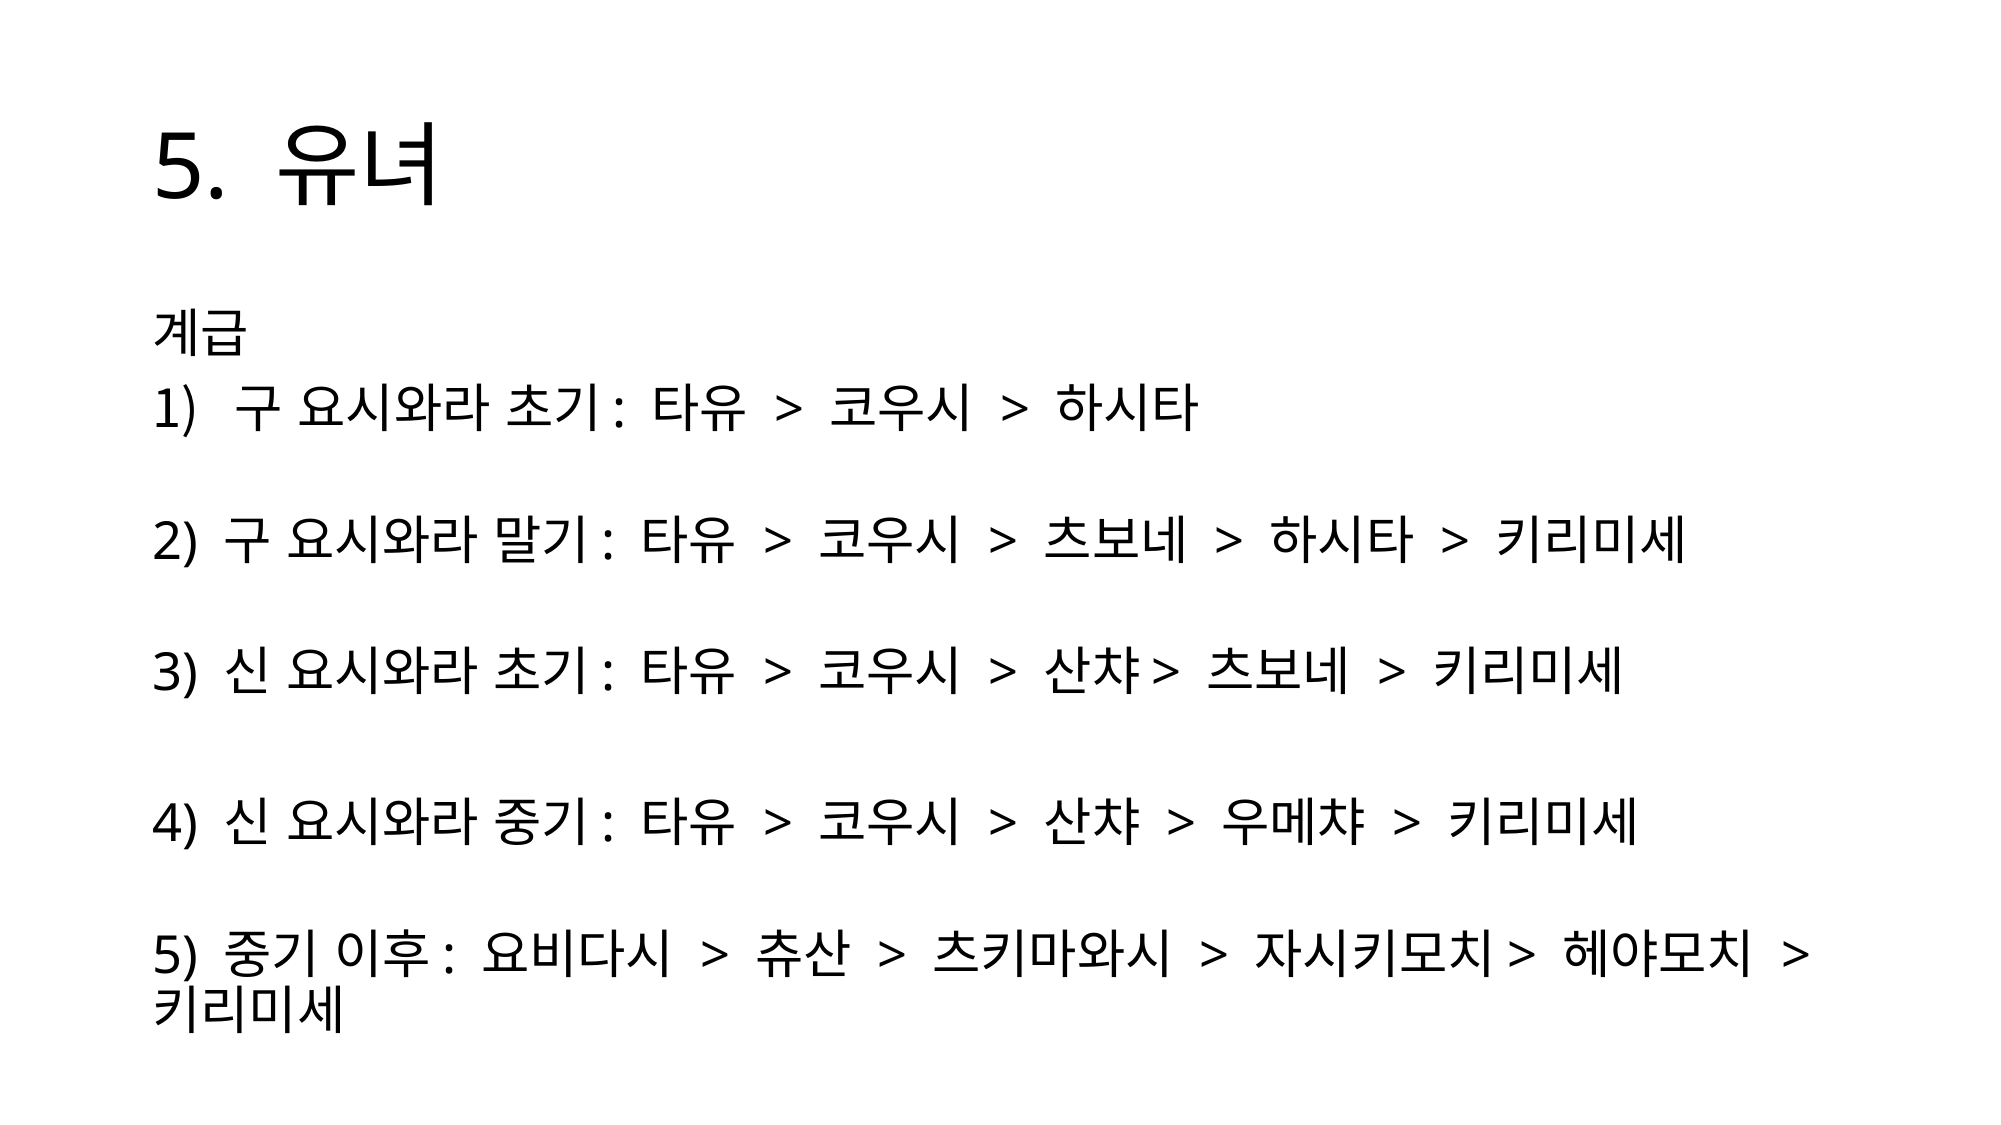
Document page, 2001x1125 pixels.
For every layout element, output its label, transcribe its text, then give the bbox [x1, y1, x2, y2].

title 5. 유녀 [137, 59, 1863, 278]
list 계급 구 요시와라 초기: 타유 > 코우시 > 하시타 2) 구 요시와라 말기: 타유 > 코우시 > 츠보네 > 하시타 > 키리미세 3) 신 요시와라 초기: 타유 > 코우시 > 산챠> 츠보네 > 키리미세 4) 신 요시와라 중기: 타유 > 코우시 > 산챠 > 우메챠 > 키리미세 5) 중기 이후: 요비다시 > 츄산 > 츠키마와시 > 자시키모치> 헤야모치 > 키리미세 [137, 299, 1863, 1050]
